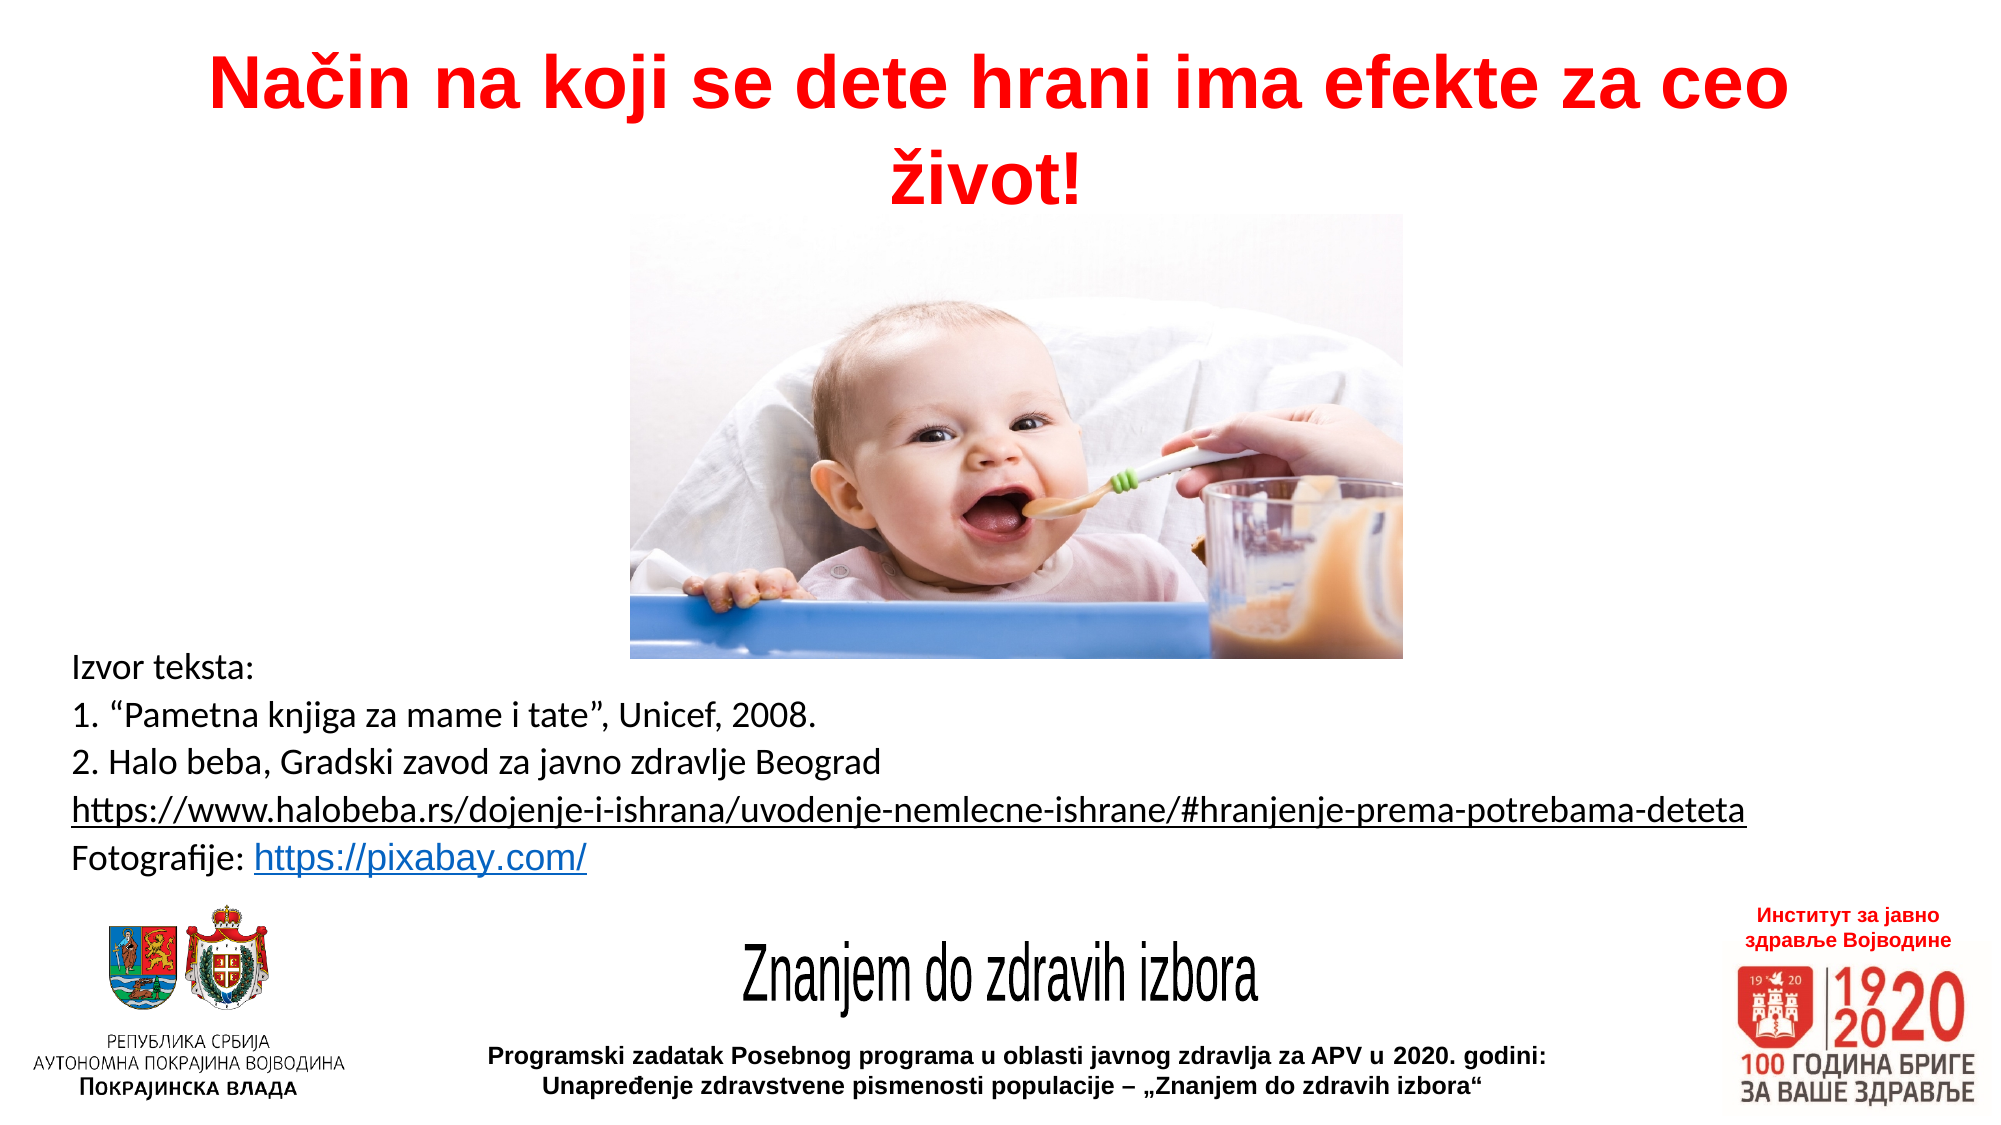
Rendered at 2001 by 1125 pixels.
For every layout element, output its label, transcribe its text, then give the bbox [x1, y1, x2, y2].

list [630, 214, 1403, 659]
text_box Izvor teksta: 1. “Pametna knjiga za mame i tate”, Unicef, 2008. 2. Halo beba, Gradski zavod za javno zdravlje Beograd https://www.halobeba.rs/dojenje-i-ishrana/uvodenje-nemlecne-ishrane/#hranjenje-prema-potrebama-deteta Fotografije: https://pixabay.com/ [56, 639, 1945, 887]
picture [20, 880, 357, 1125]
text_box Programski zadatak Posebnog programa u oblasti javnog zdravlja za APV u 2020. godini: Unapređenje zdravstvene pismenosti populacije – „Znanjem do zdravih izbora“ [472, 1032, 1562, 1107]
title Način na koji se dete hrani ima efekte za ceo život! [137, 39, 1863, 258]
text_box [1705, 894, 1992, 1116]
